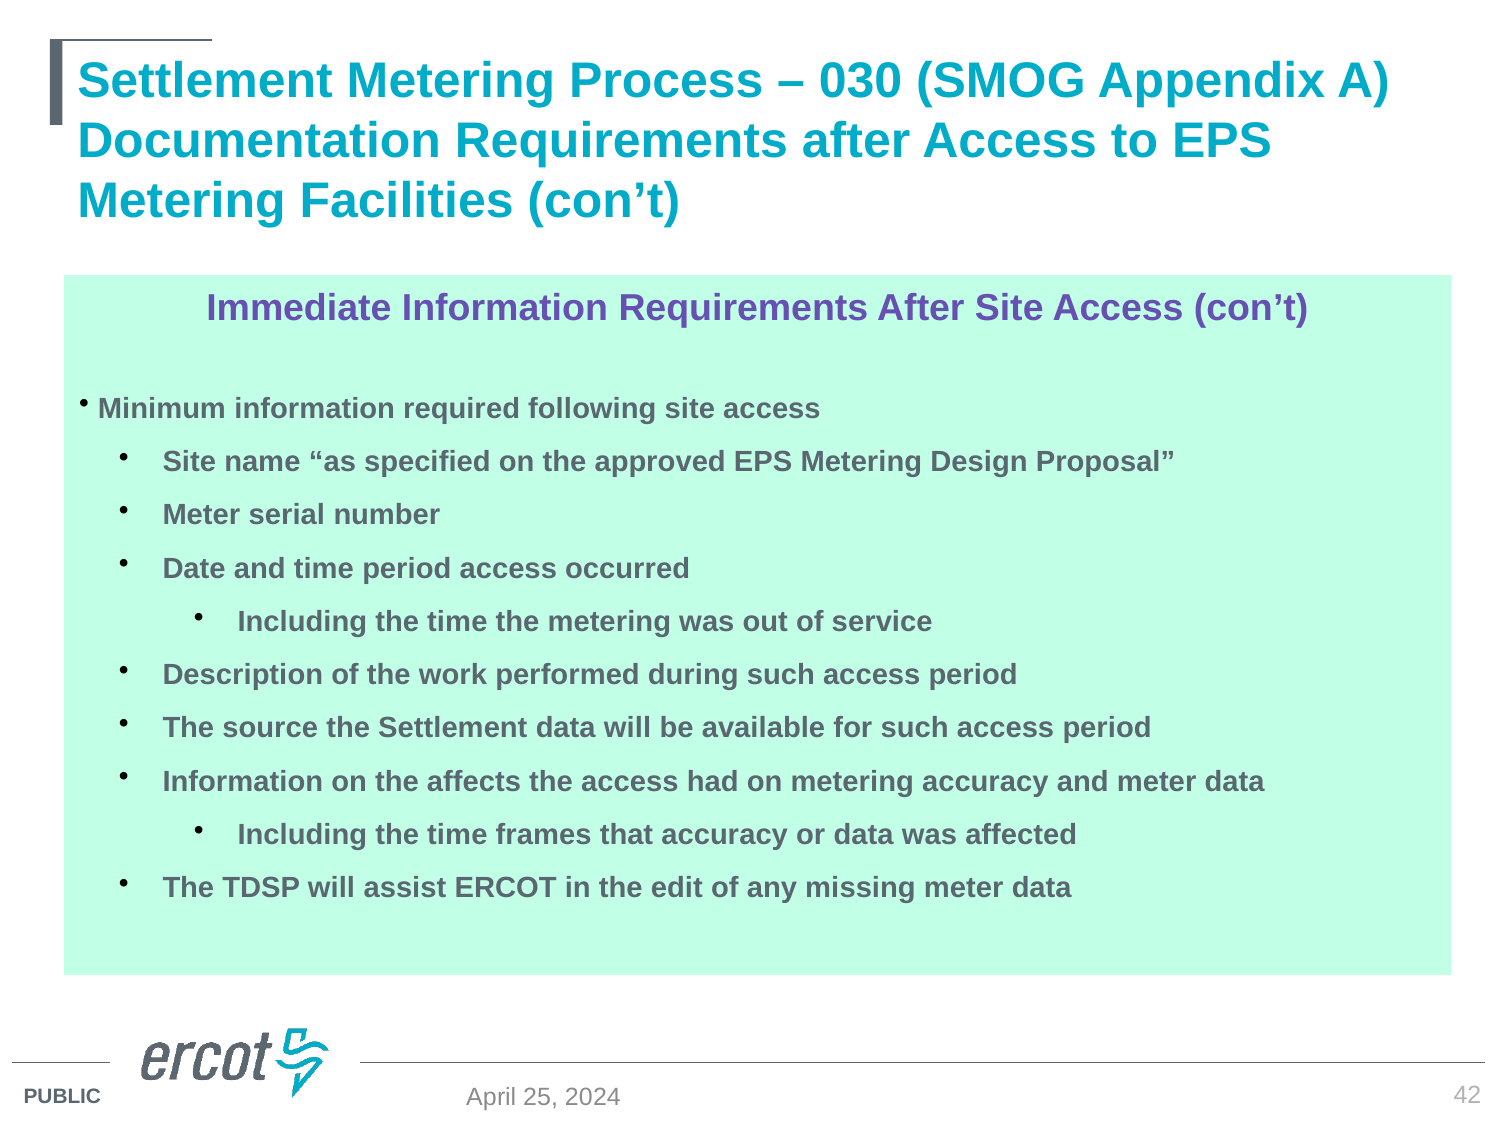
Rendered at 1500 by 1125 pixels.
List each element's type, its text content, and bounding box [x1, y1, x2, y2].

text_box Immediate Information Requirements After Site Access (con’t) Minimum information required following site access Site name “as specified on the approved EPS Metering Design Proposal” Meter serial number Date and time period access occurred Including the time the metering was out of service Description of the work performed during such access period The source the Settlement data will be available for such access period Information on the affects the access had on metering accuracy and meter data Including the time frames that accuracy or data was affected The TDSP will assist ERCOT in the edit of any missing meter data [64, 275, 1452, 975]
title Settlement Metering Process – 030 (SMOG Appendix A) Documentation Requirements after Access to EPS Metering Facilities (con’t) [62, 39, 1450, 238]
slide_number 42 [1437, 1076, 1498, 1112]
picture [137, 1024, 332, 1100]
